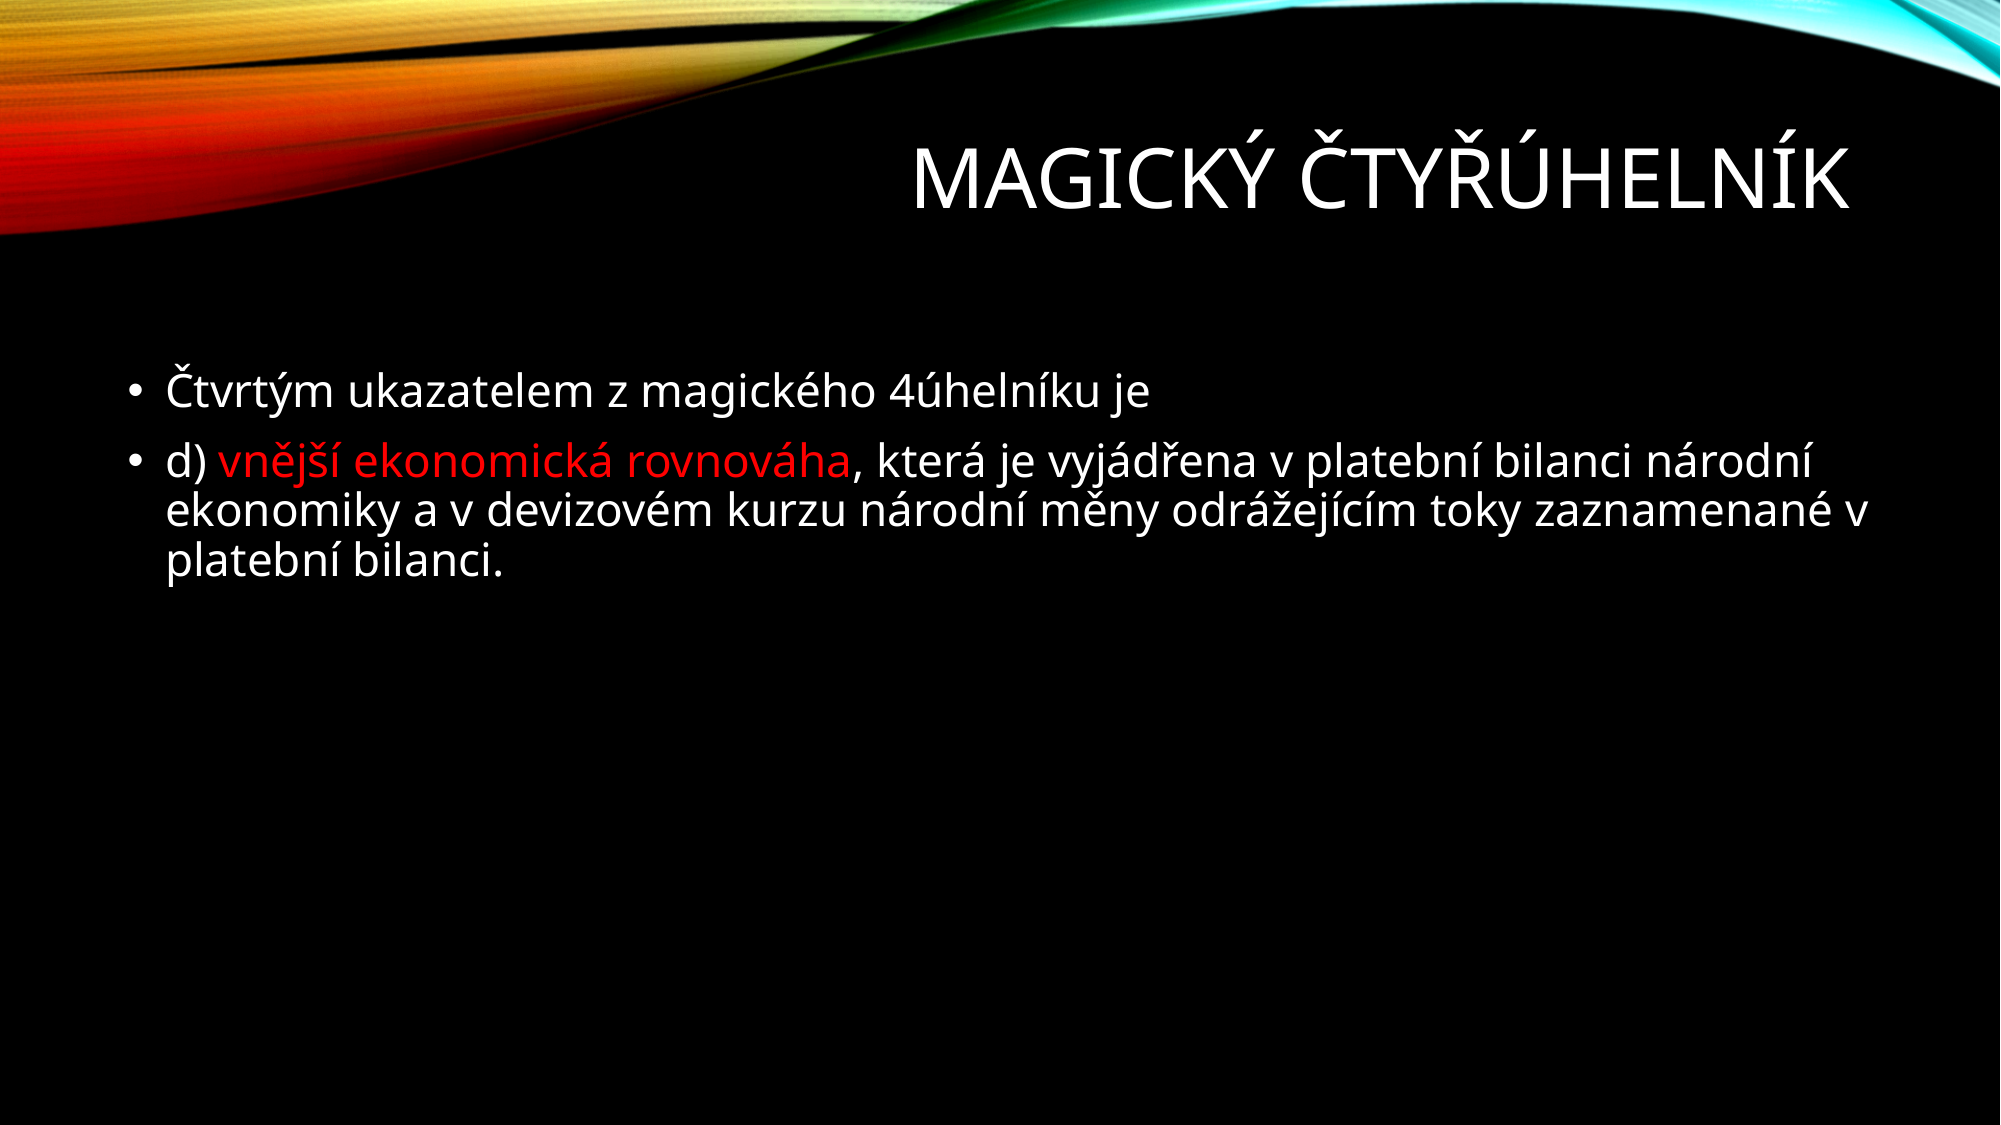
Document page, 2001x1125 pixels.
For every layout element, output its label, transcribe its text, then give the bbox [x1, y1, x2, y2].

list Čtvrtým ukazatelem z magického 4úhelníku je d) vnější ekonomická rovnováha, která je vyjádřena v platební bilanci národní ekonomiky a v devizovém kurzu národní měny odrážejícím toky zaznamenané v platební bilanci. [112, 360, 1888, 1021]
picture [0, 0, 2000, 237]
title magický čtyřúhelník [474, 125, 1888, 338]
